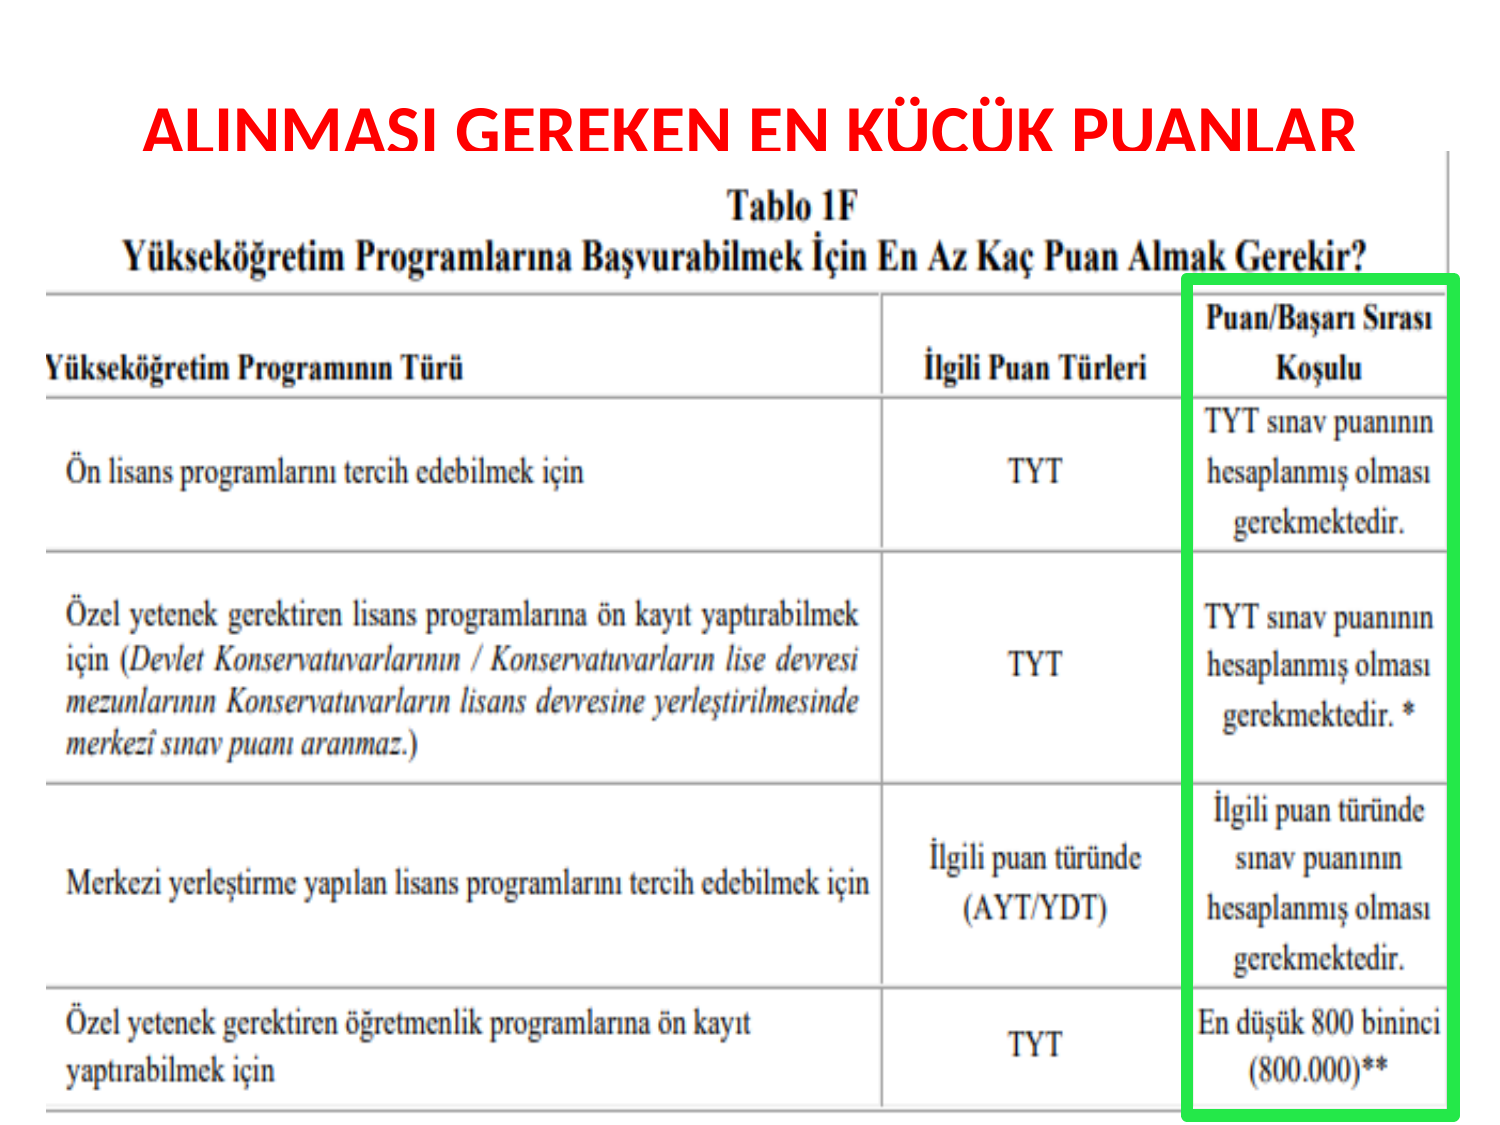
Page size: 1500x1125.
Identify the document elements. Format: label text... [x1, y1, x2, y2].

picture [46, 150, 1454, 1116]
title ALINMASI GEREKEN EN KÜÇÜK PUANLAR [75, 45, 1425, 149]
